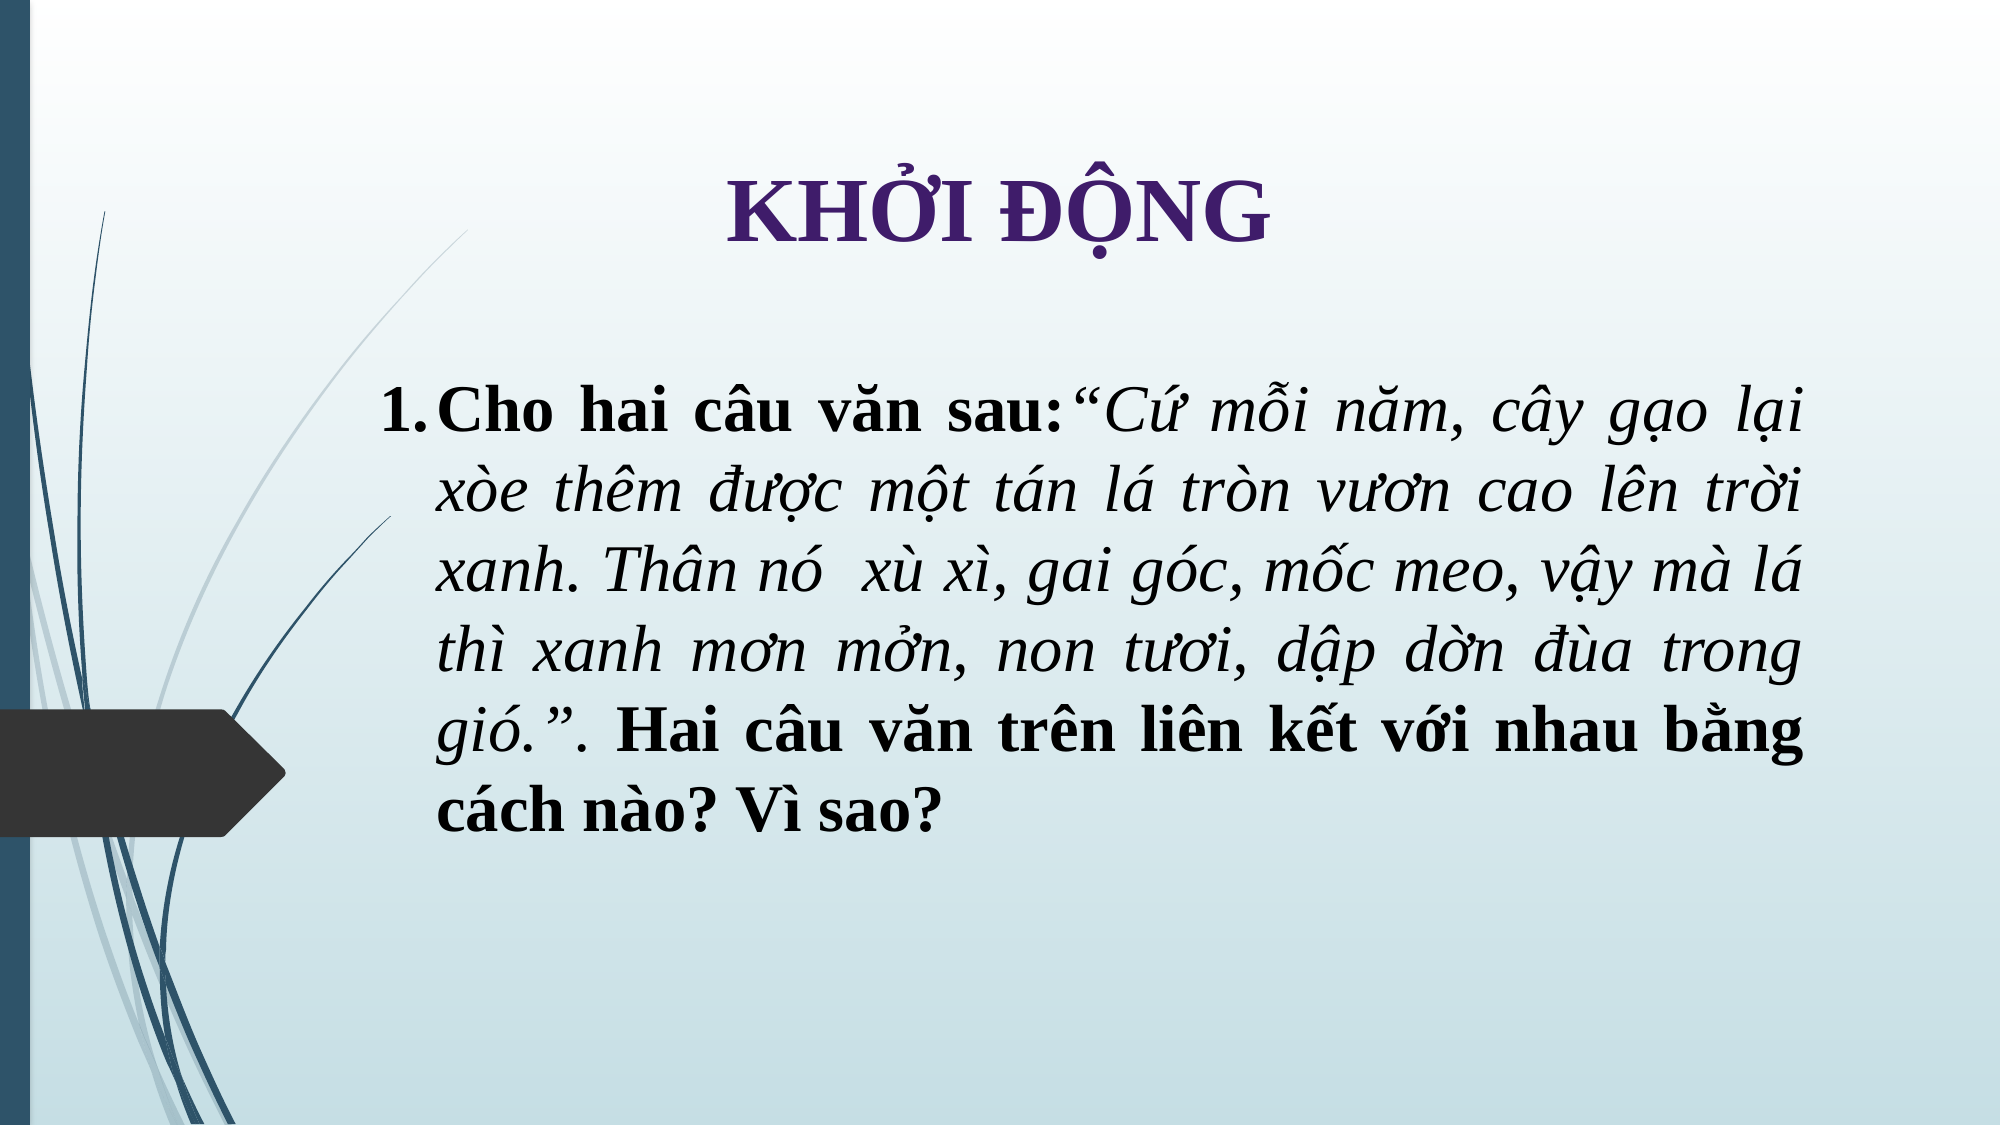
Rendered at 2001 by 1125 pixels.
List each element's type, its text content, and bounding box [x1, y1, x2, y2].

text_box Cho hai câu văn sau:“Cứ mỗi năm, cây gạo lại xòe thêm được một tán lá tròn vươn cao lên trời xanh. Thân nó xù xì, gai góc, mốc meo, vậy mà lá thì xanh mơn mởn, non tươi, dập dờn đùa trong gió.”. Hai câu văn trên liên kết với nhau bằng cách nào? Vì sao? [364, 357, 1821, 852]
text_box KHỞI ĐỘNG [711, 142, 1289, 267]
